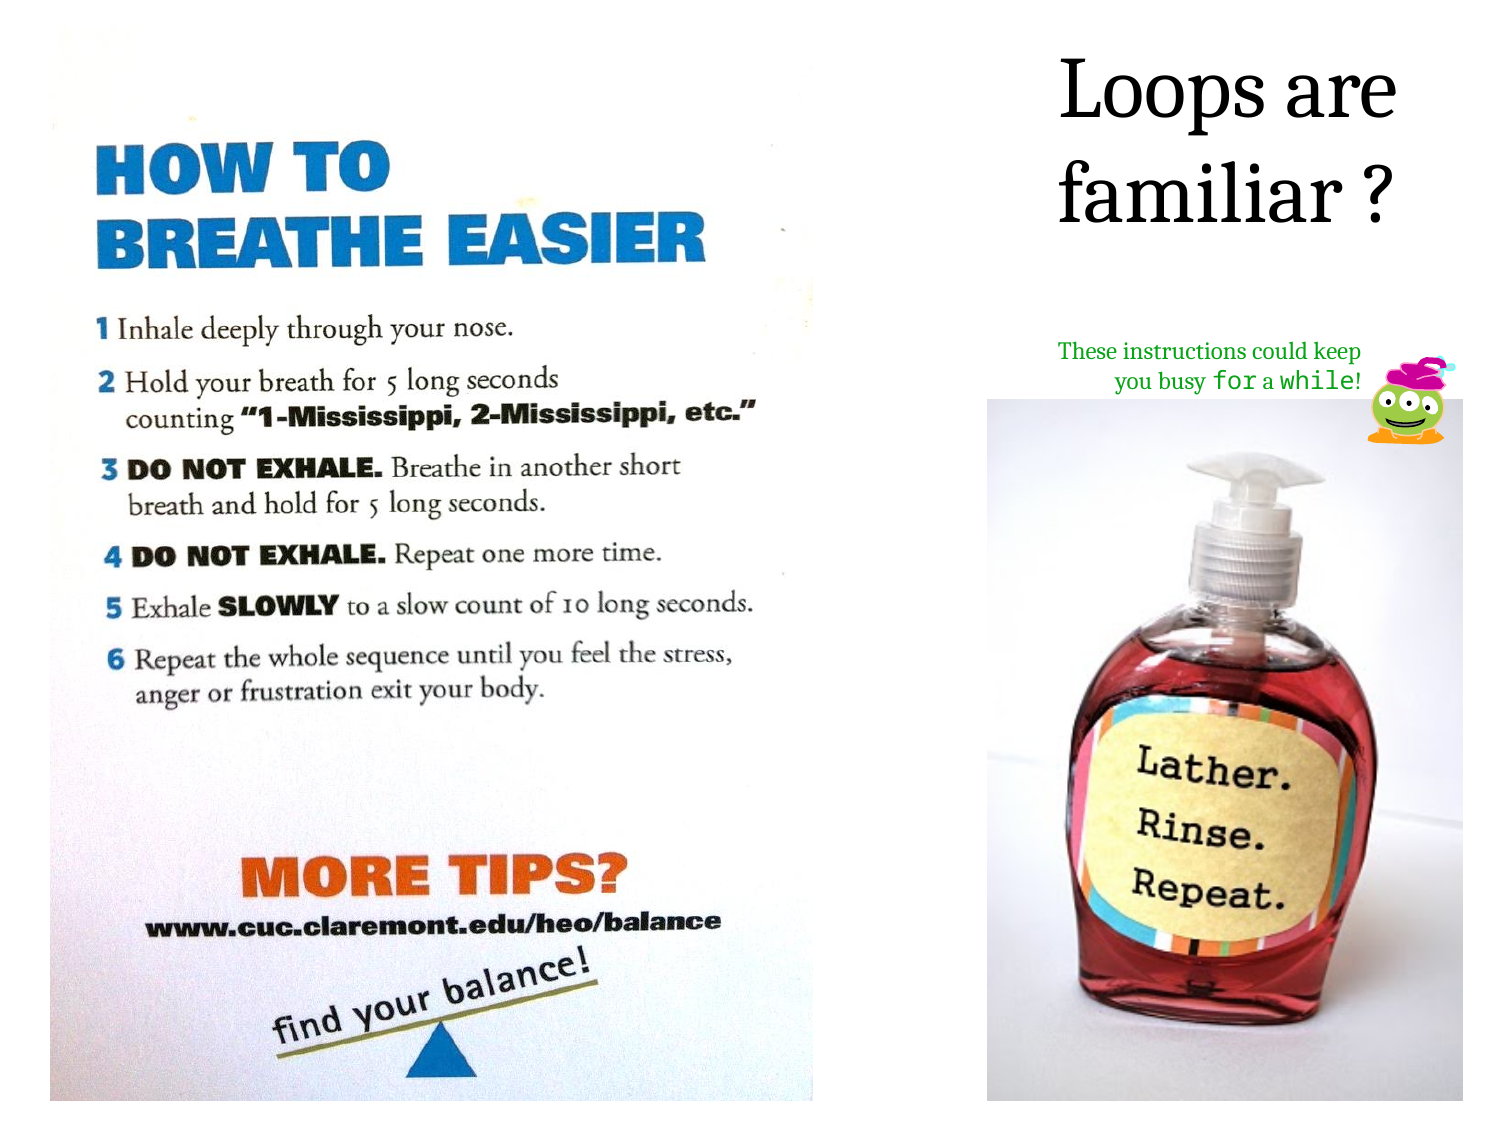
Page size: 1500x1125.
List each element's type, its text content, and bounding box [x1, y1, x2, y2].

picture [49, 26, 813, 1101]
text_box These instructions could keep you busy for a while! [1012, 326, 1377, 397]
text_box Loops are familiar ? [975, 22, 1483, 248]
picture [987, 399, 1463, 1101]
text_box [1368, 355, 1457, 445]
